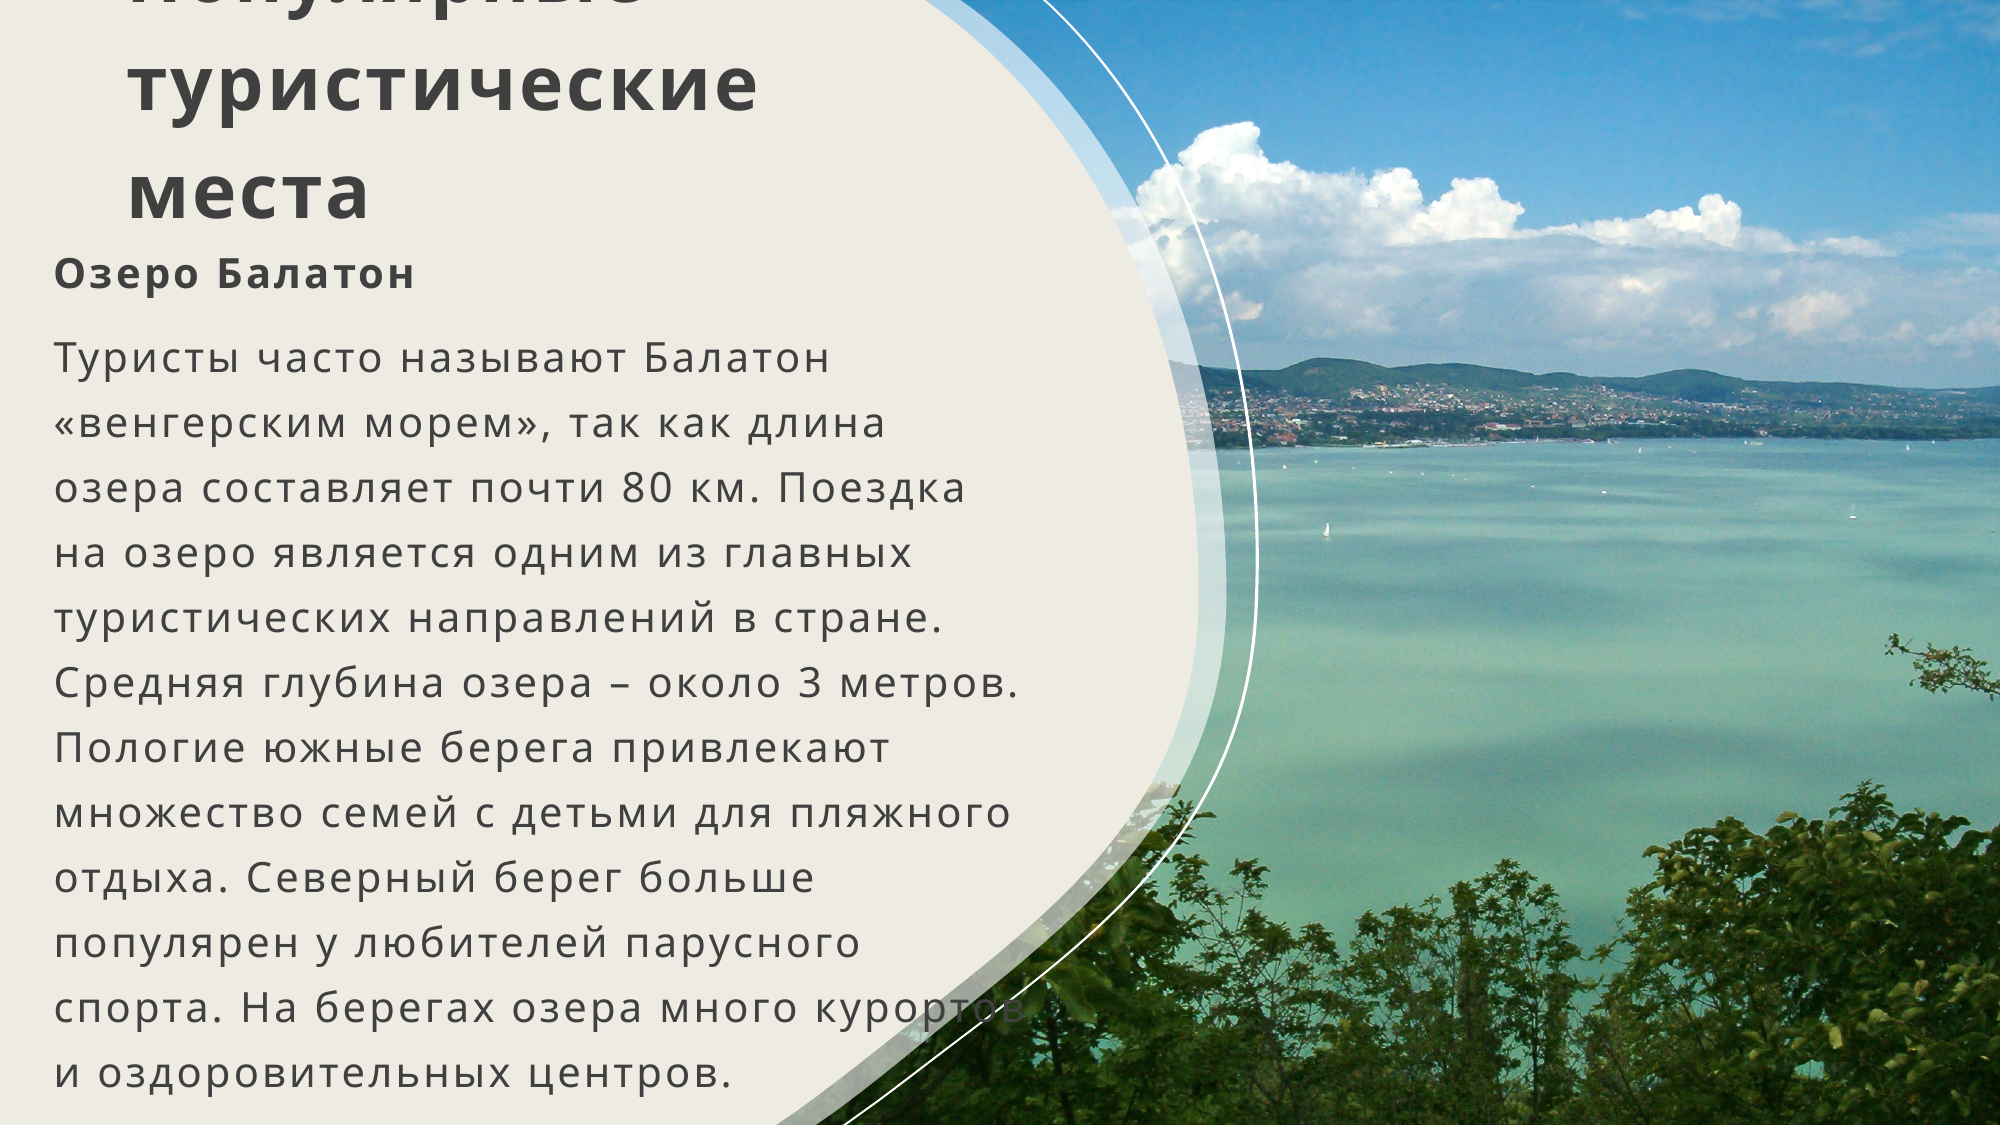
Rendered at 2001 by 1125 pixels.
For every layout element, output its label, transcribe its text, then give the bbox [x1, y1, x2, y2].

text_box [0, 0, 769, 1125]
picture [769, 0, 2000, 1125]
text_box Озеро Балатон Туристы часто называют Балатон «венгерским морем», так как длина озера составляет почти 80 км. Поездка на озеро является одним из главных туристических направлений в стране. Средняя глубина озера – около 3 метров. Пологие южные берега привлекают множество семей с детьми для пляжного отдыха. Северный берег больше популярен у любителей парусного спорта. На берегах озера много курортов и оздоровительных центров. [35, 213, 769, 822]
text_box Популярные туристические места [108, 0, 769, 213]
